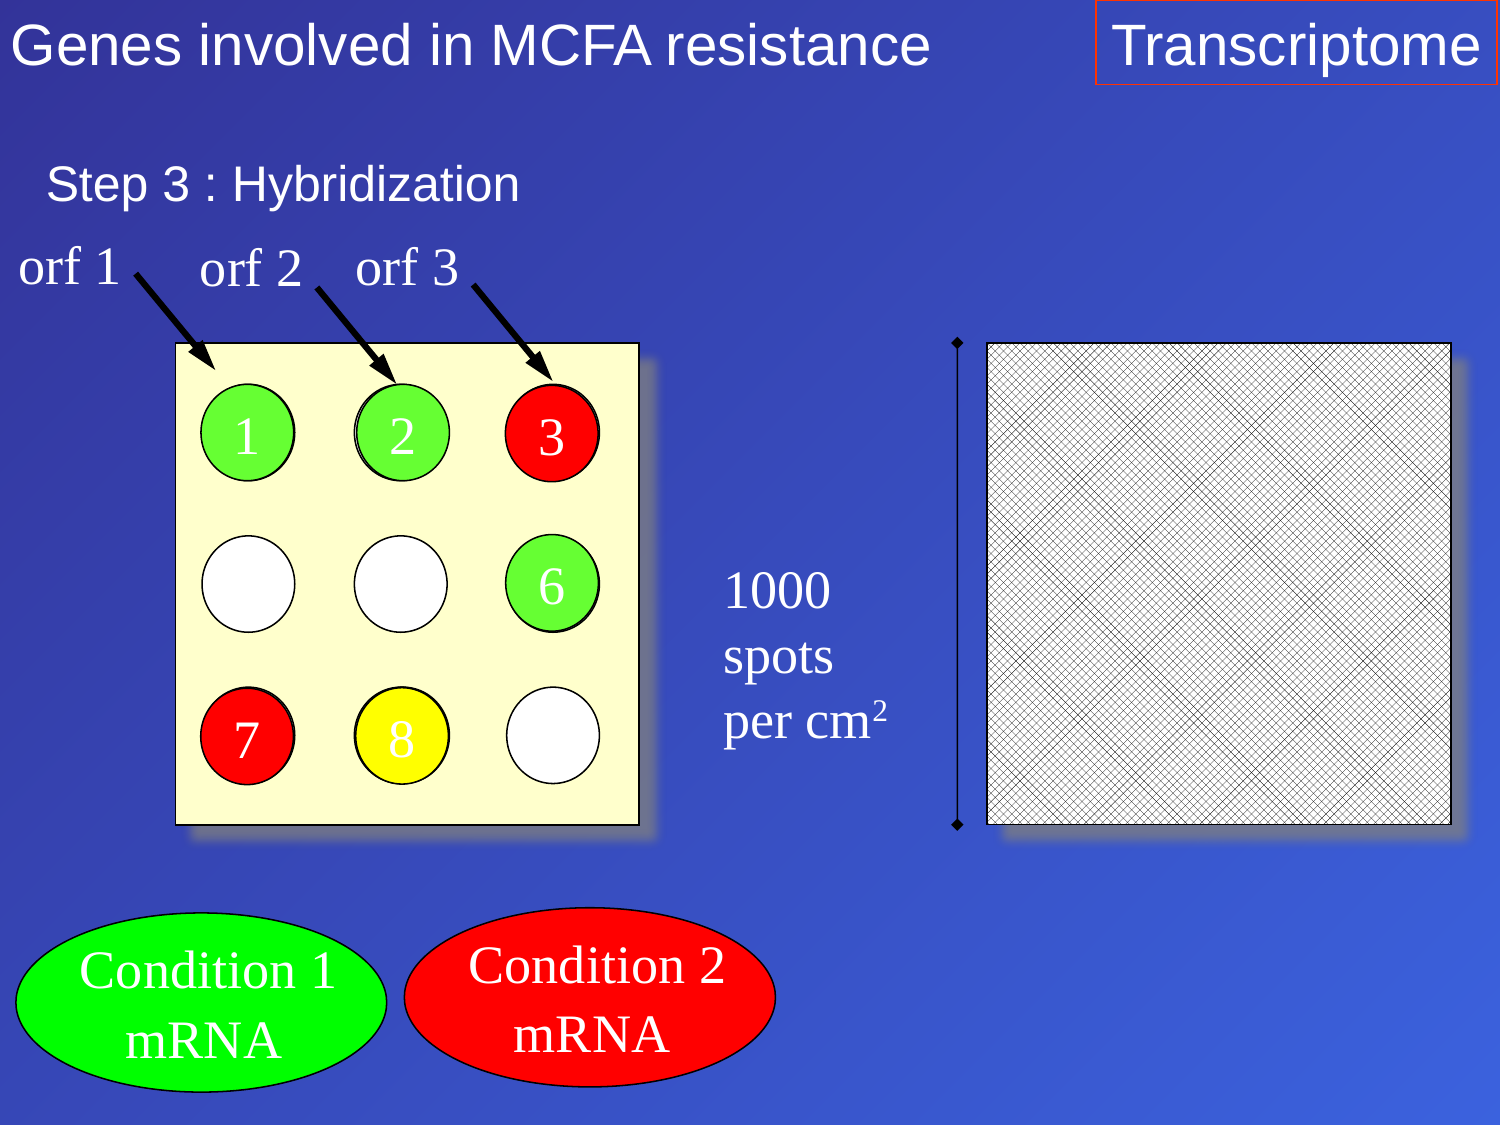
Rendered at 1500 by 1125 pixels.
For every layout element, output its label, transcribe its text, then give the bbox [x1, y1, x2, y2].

text_box Condition 1 [63, 926, 355, 1008]
text_box mRNA [497, 990, 688, 1072]
text_box [175, 342, 640, 825]
text_box Genes involved in MCFA resistance [0, 0, 964, 85]
text_box [951, 336, 964, 831]
text_box Condition 2 [452, 921, 744, 1003]
text_box [492, 907, 688, 921]
text_box orf 1 [2, 222, 139, 304]
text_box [200, 385, 599, 785]
text_box Transcriptome [1096, 0, 1498, 85]
text_box [139, 277, 216, 371]
text_box mRNA [109, 995, 299, 1077]
text_box [15, 942, 387, 1093]
text_box [476, 287, 553, 381]
text_box [104, 912, 298, 926]
text_box orf 3 [339, 223, 476, 305]
text_box [325, 297, 396, 381]
text_box [404, 937, 776, 1087]
text_box [987, 342, 1451, 825]
text_box 1000 spots per cm2 [707, 546, 905, 758]
text_box Step 3 : Hybridization [31, 144, 536, 220]
text_box orf 2 [183, 223, 325, 305]
